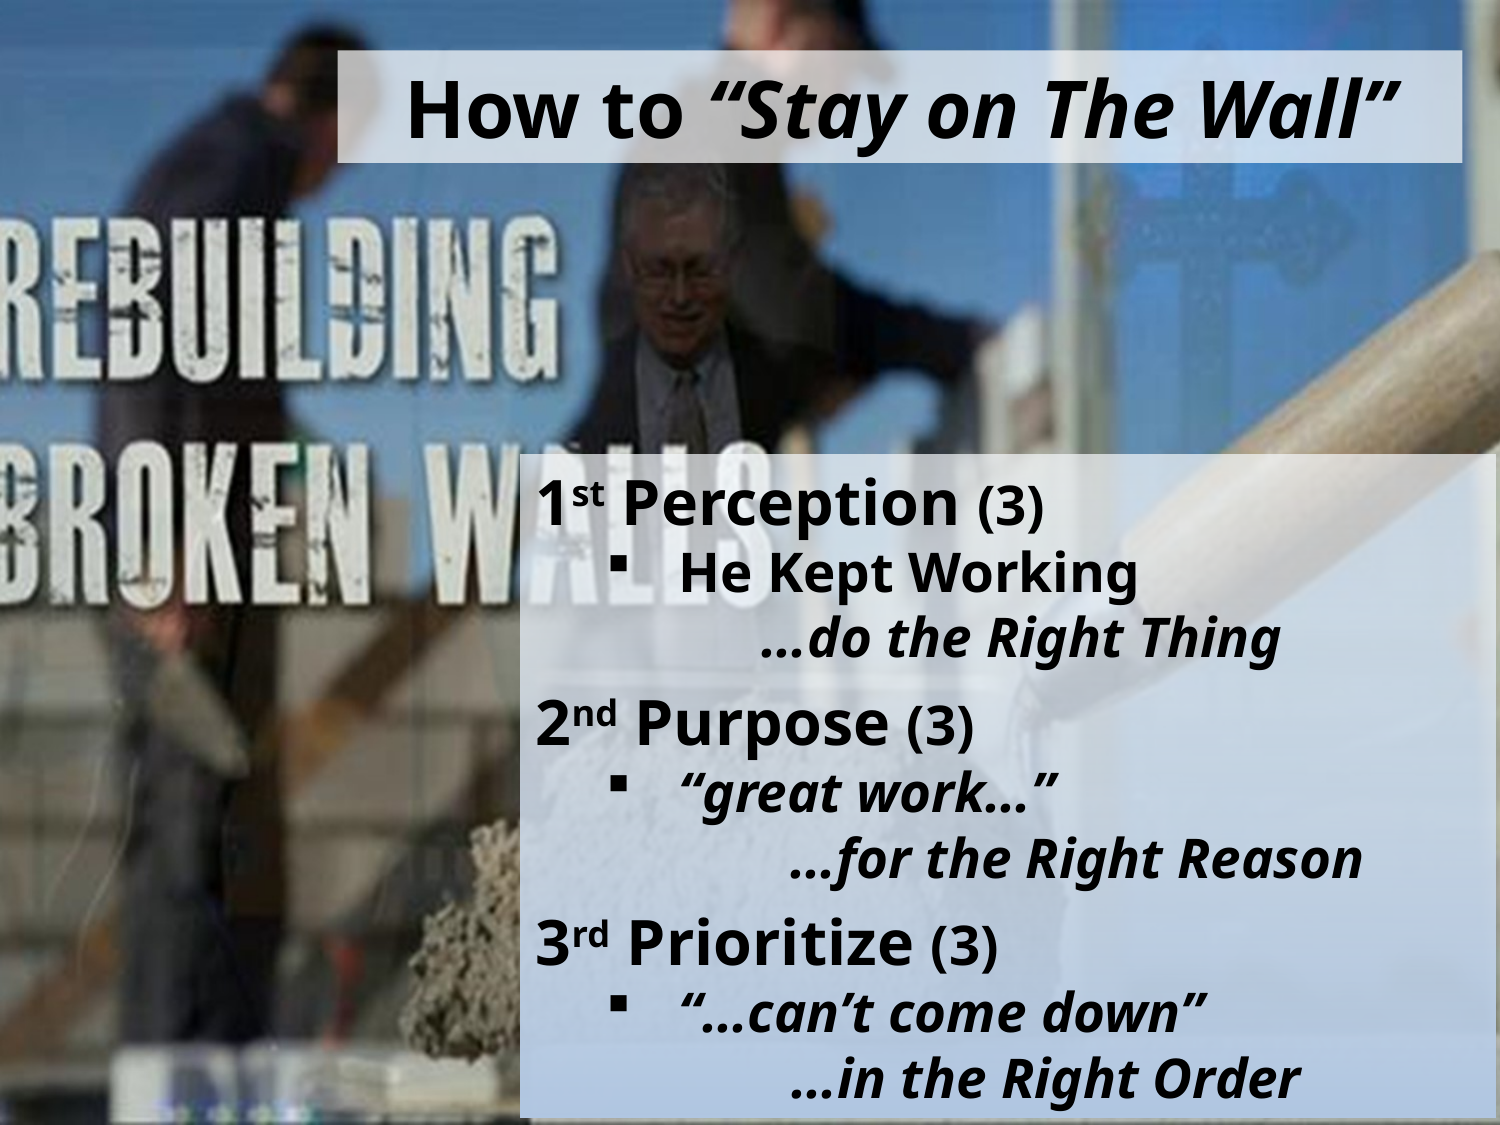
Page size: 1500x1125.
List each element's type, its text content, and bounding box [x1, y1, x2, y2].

title How to “Stay on The Wall” [337, 50, 1463, 163]
picture [0, 0, 1500, 1125]
subtitle 1st Perception (3) He Kept Working …do the Right Thing 2nd Purpose (3) “great work…” …for the Right Reason 3rd Prioritize (3) “…can’t come down” …in the Right Order [520, 454, 1496, 1118]
